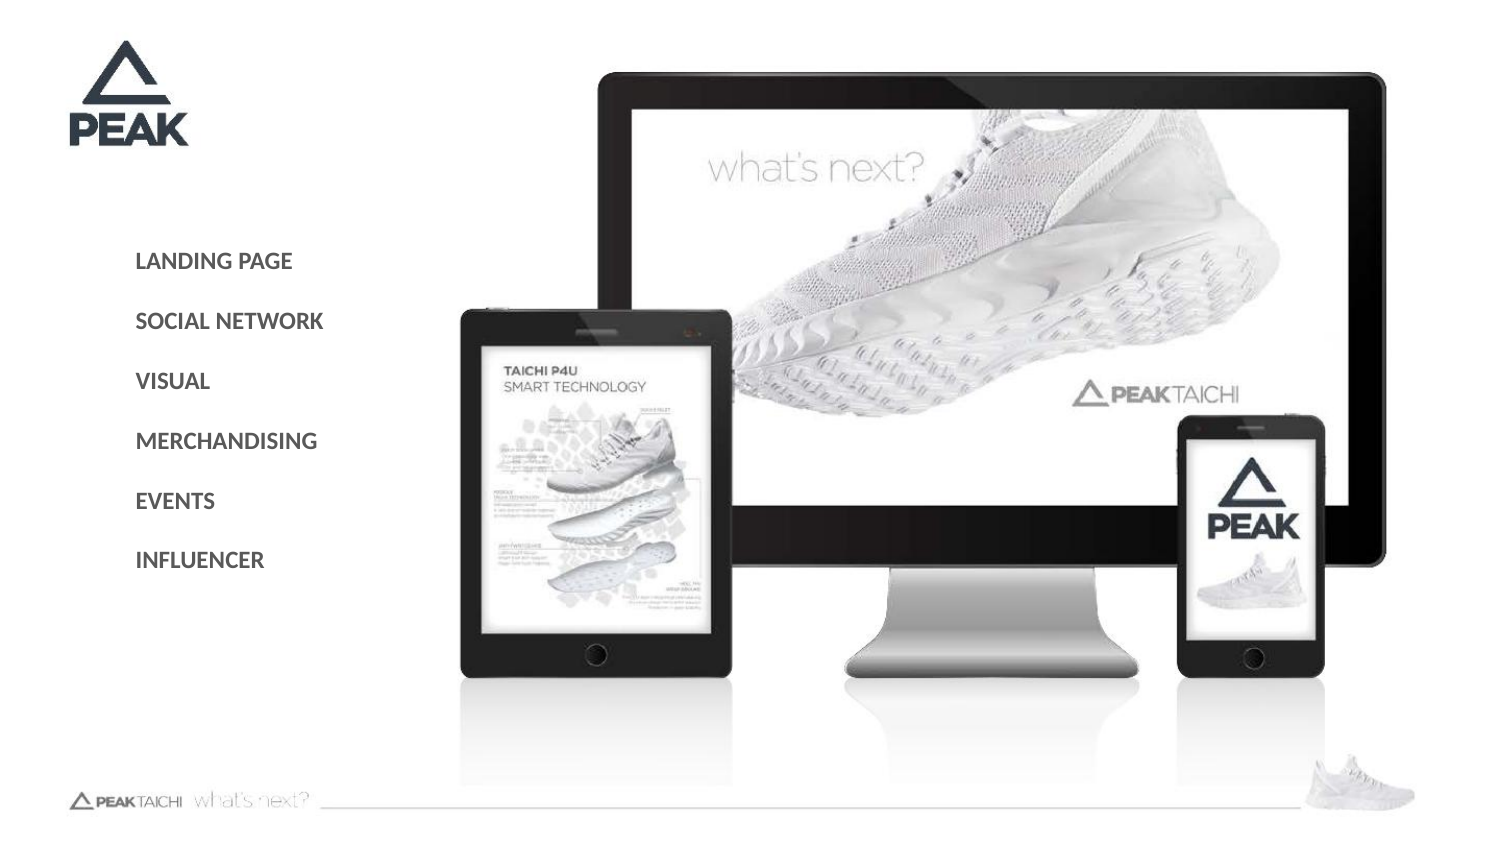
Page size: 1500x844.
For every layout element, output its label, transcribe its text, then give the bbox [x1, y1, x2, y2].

text_box [0, 0, 1500, 844]
text_box LANDING PAGE SOCIAL NETWORK VISUAL MERCHANDISING EVENTS INFLUENCER [135, 244, 357, 575]
